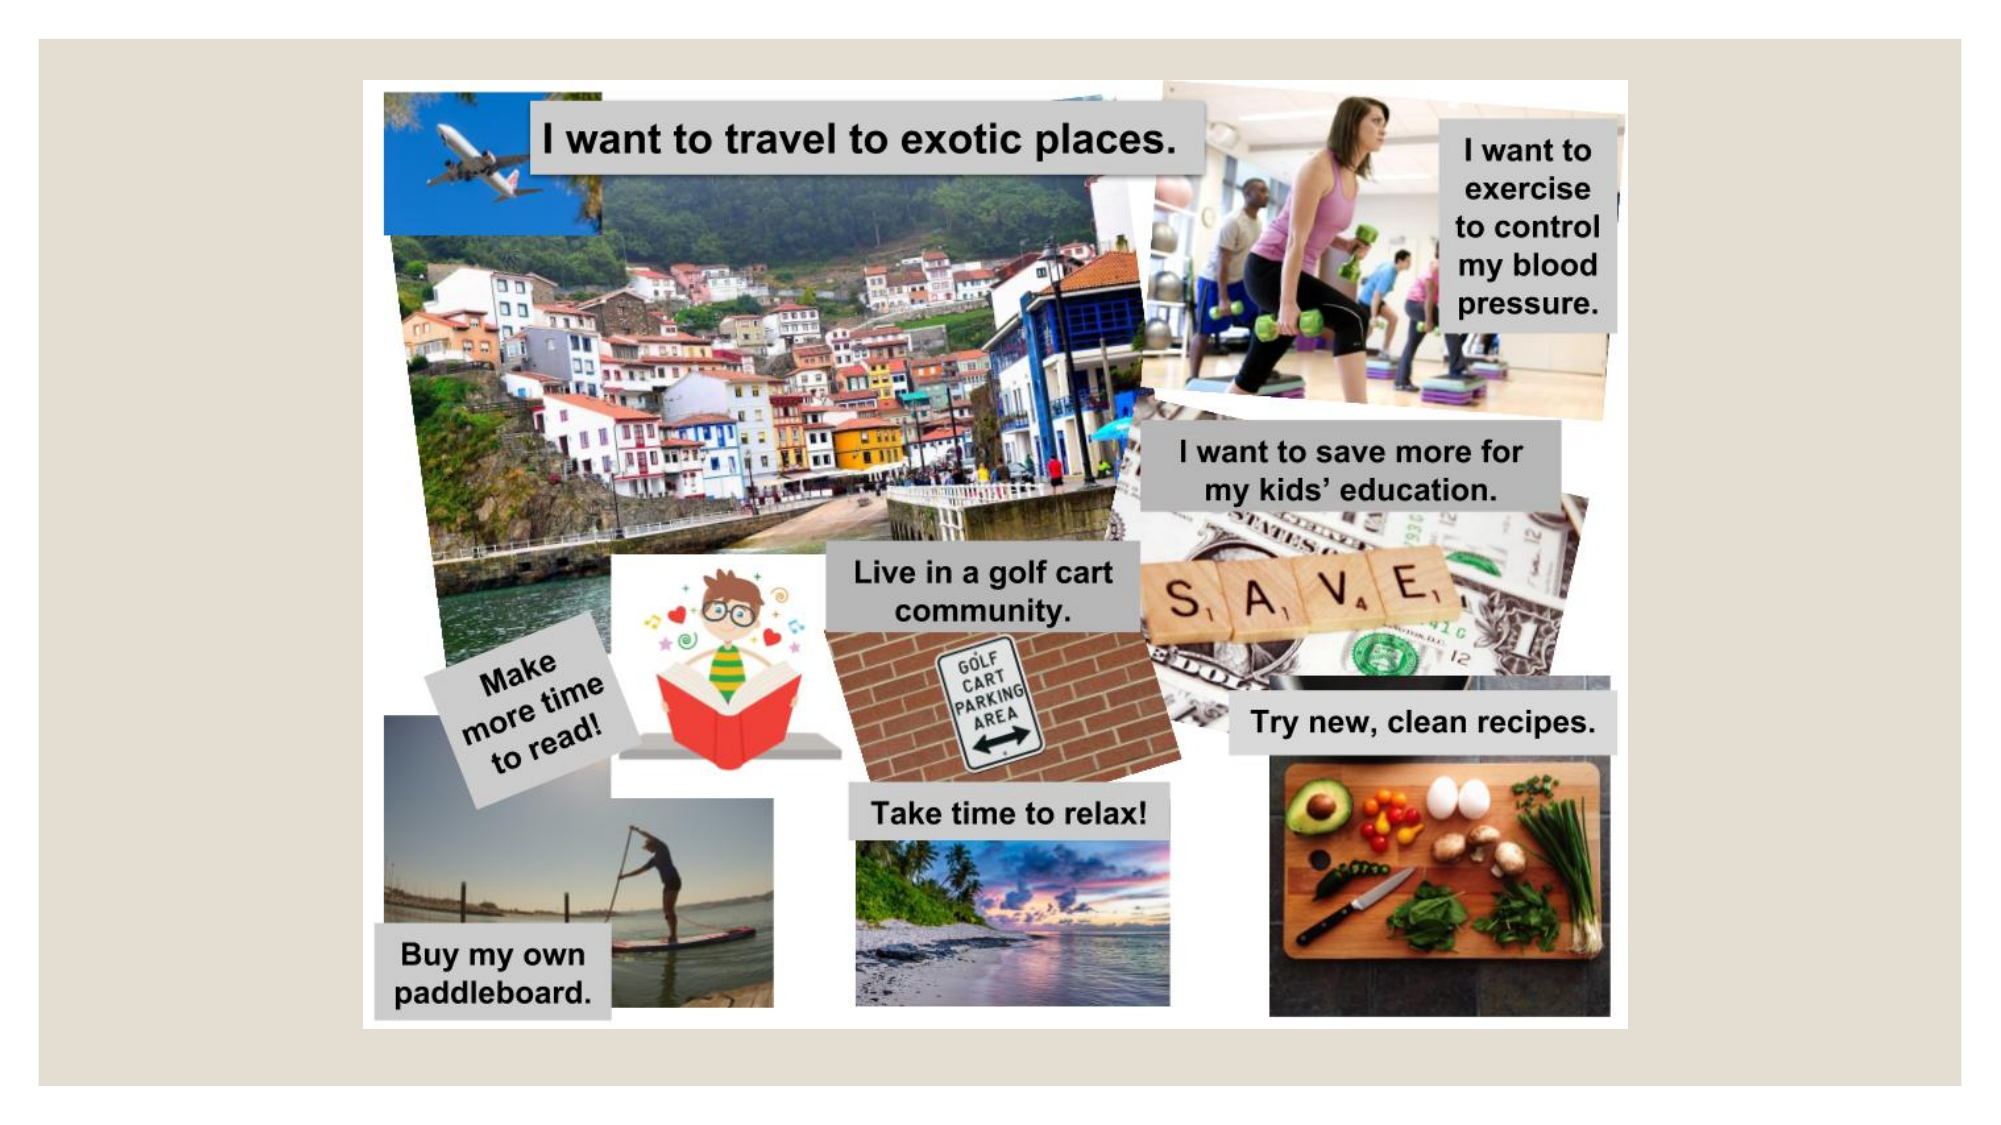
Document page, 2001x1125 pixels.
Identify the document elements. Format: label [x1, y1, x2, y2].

picture [363, 80, 1628, 1029]
